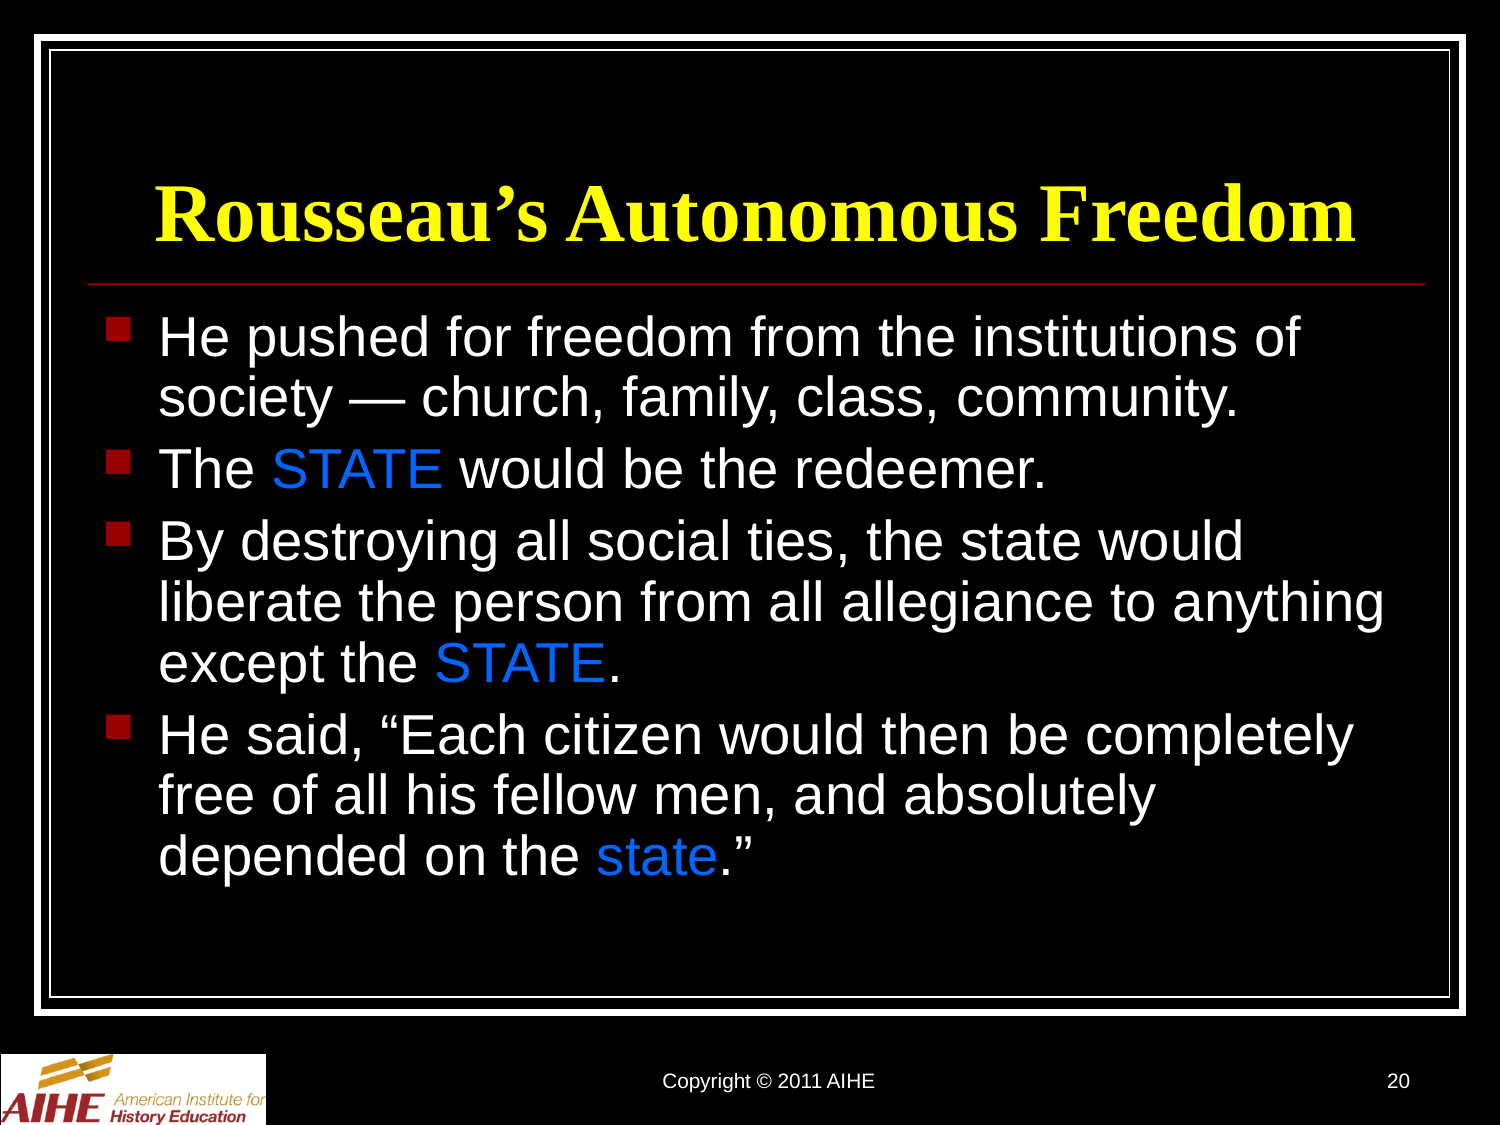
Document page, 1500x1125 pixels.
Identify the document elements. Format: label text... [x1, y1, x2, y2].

picture [0, 1052, 266, 1125]
list He pushed for freedom from the institutions of society — church, family, class, community. The STATE would be the redeemer. By destroying all social ties, the state would liberate the person from all allegiance to anything except the STATE. He said, “Each citizen would then be completely free of all his fellow men, and absolutely depended on the state.” [87, 299, 1426, 963]
title Rousseau’s Autonomous Freedom [87, 77, 1426, 266]
slide_number 20 [1112, 1024, 1426, 1101]
footer Copyright © 2011 AIHE [530, 1024, 1007, 1101]
